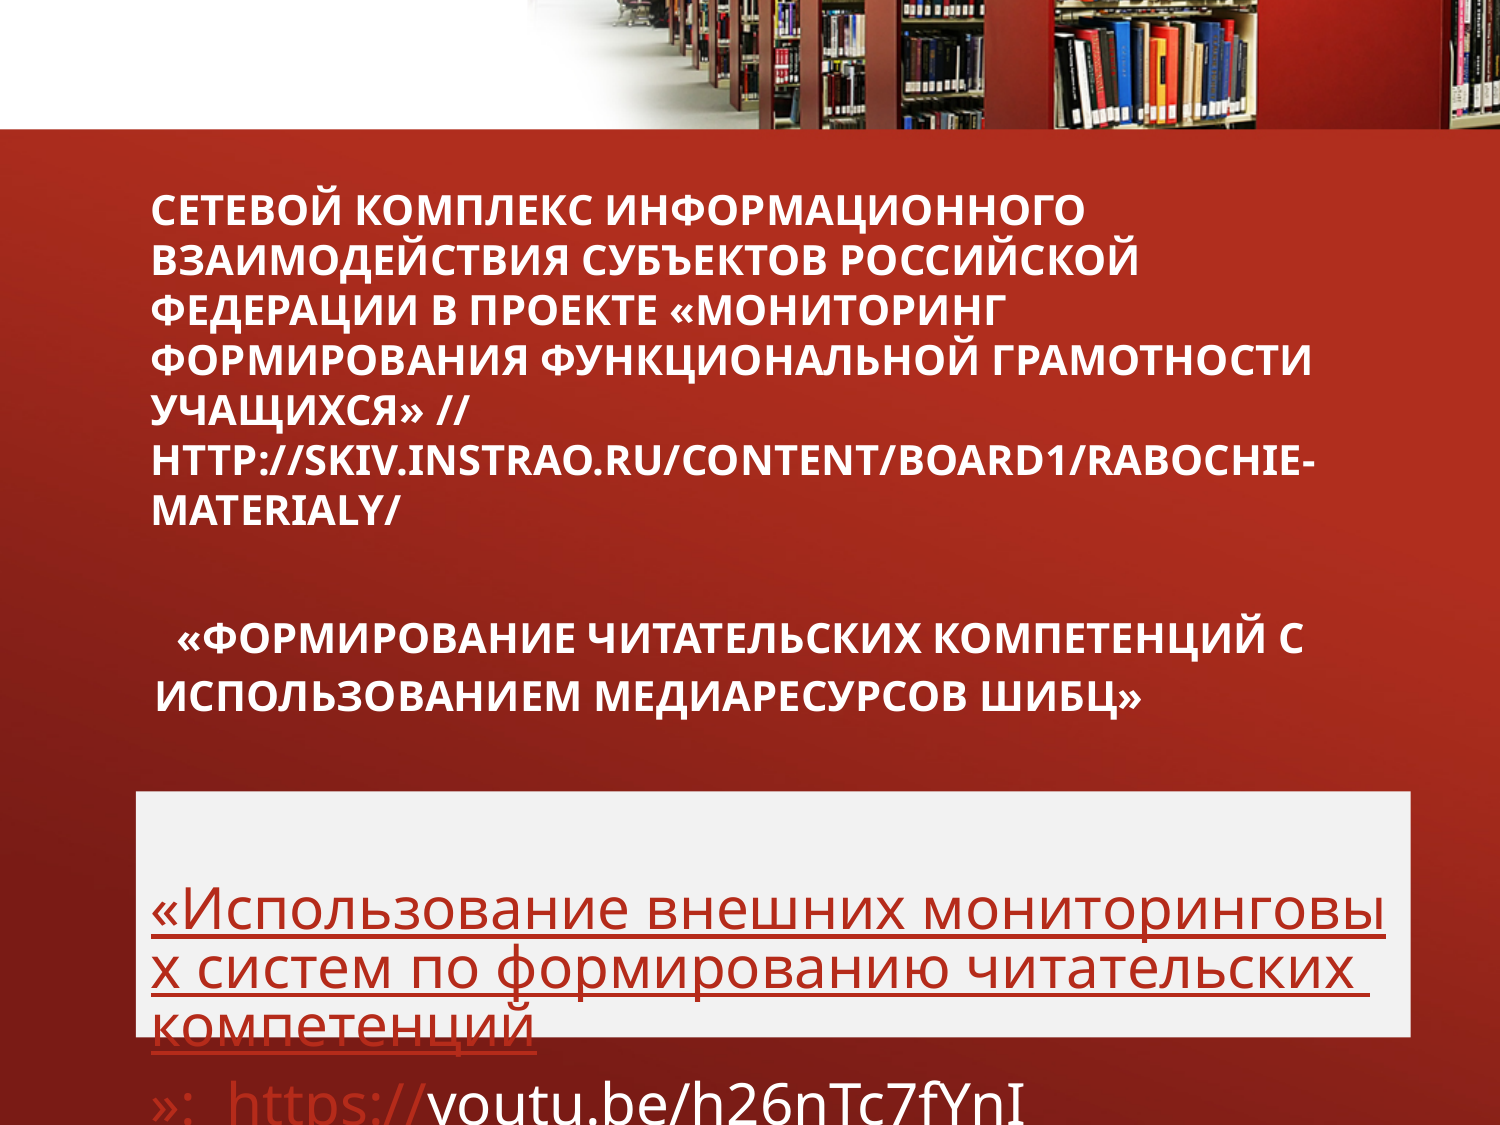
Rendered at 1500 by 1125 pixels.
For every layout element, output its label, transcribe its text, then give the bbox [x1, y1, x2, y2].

list «Использование внешних мониторинговых систем по формированию читательских компетенций»: https://youtu.be/h26nTc7fYnI [135, 791, 1411, 1038]
text_box Сетевой комплекс информационного взаимодействия субъектов Российской Федерации в проекте «Мониторинг формирования функциональной грамотности учащихся» // http://skiv.instrao.ru/content/board1/rabochie-materialy/ [135, 176, 1411, 504]
title «Формирование читательских компетенций с использованием медиаресурсов ШИБЦ» [139, 562, 1415, 826]
picture [0, 0, 1500, 1125]
